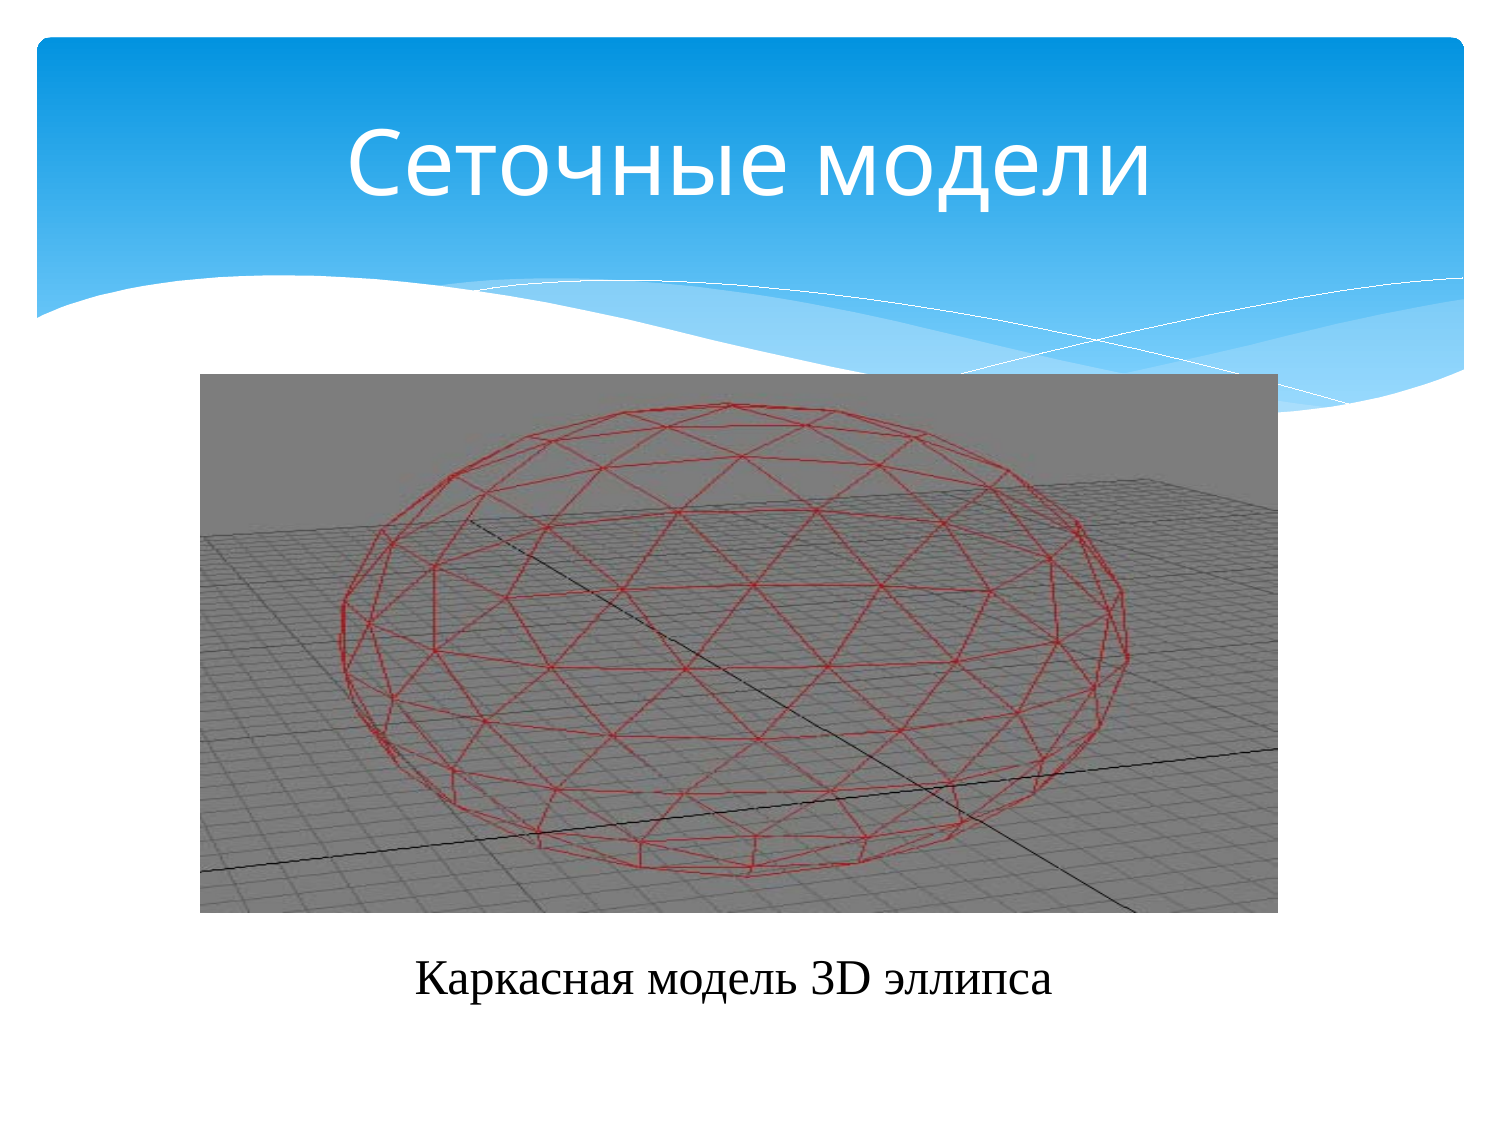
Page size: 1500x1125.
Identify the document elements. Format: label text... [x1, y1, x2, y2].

text_box Каркасная модель 3D эллипса [399, 937, 1300, 1013]
title Сеточные модели [75, 55, 1425, 261]
picture [199, 374, 1278, 913]
